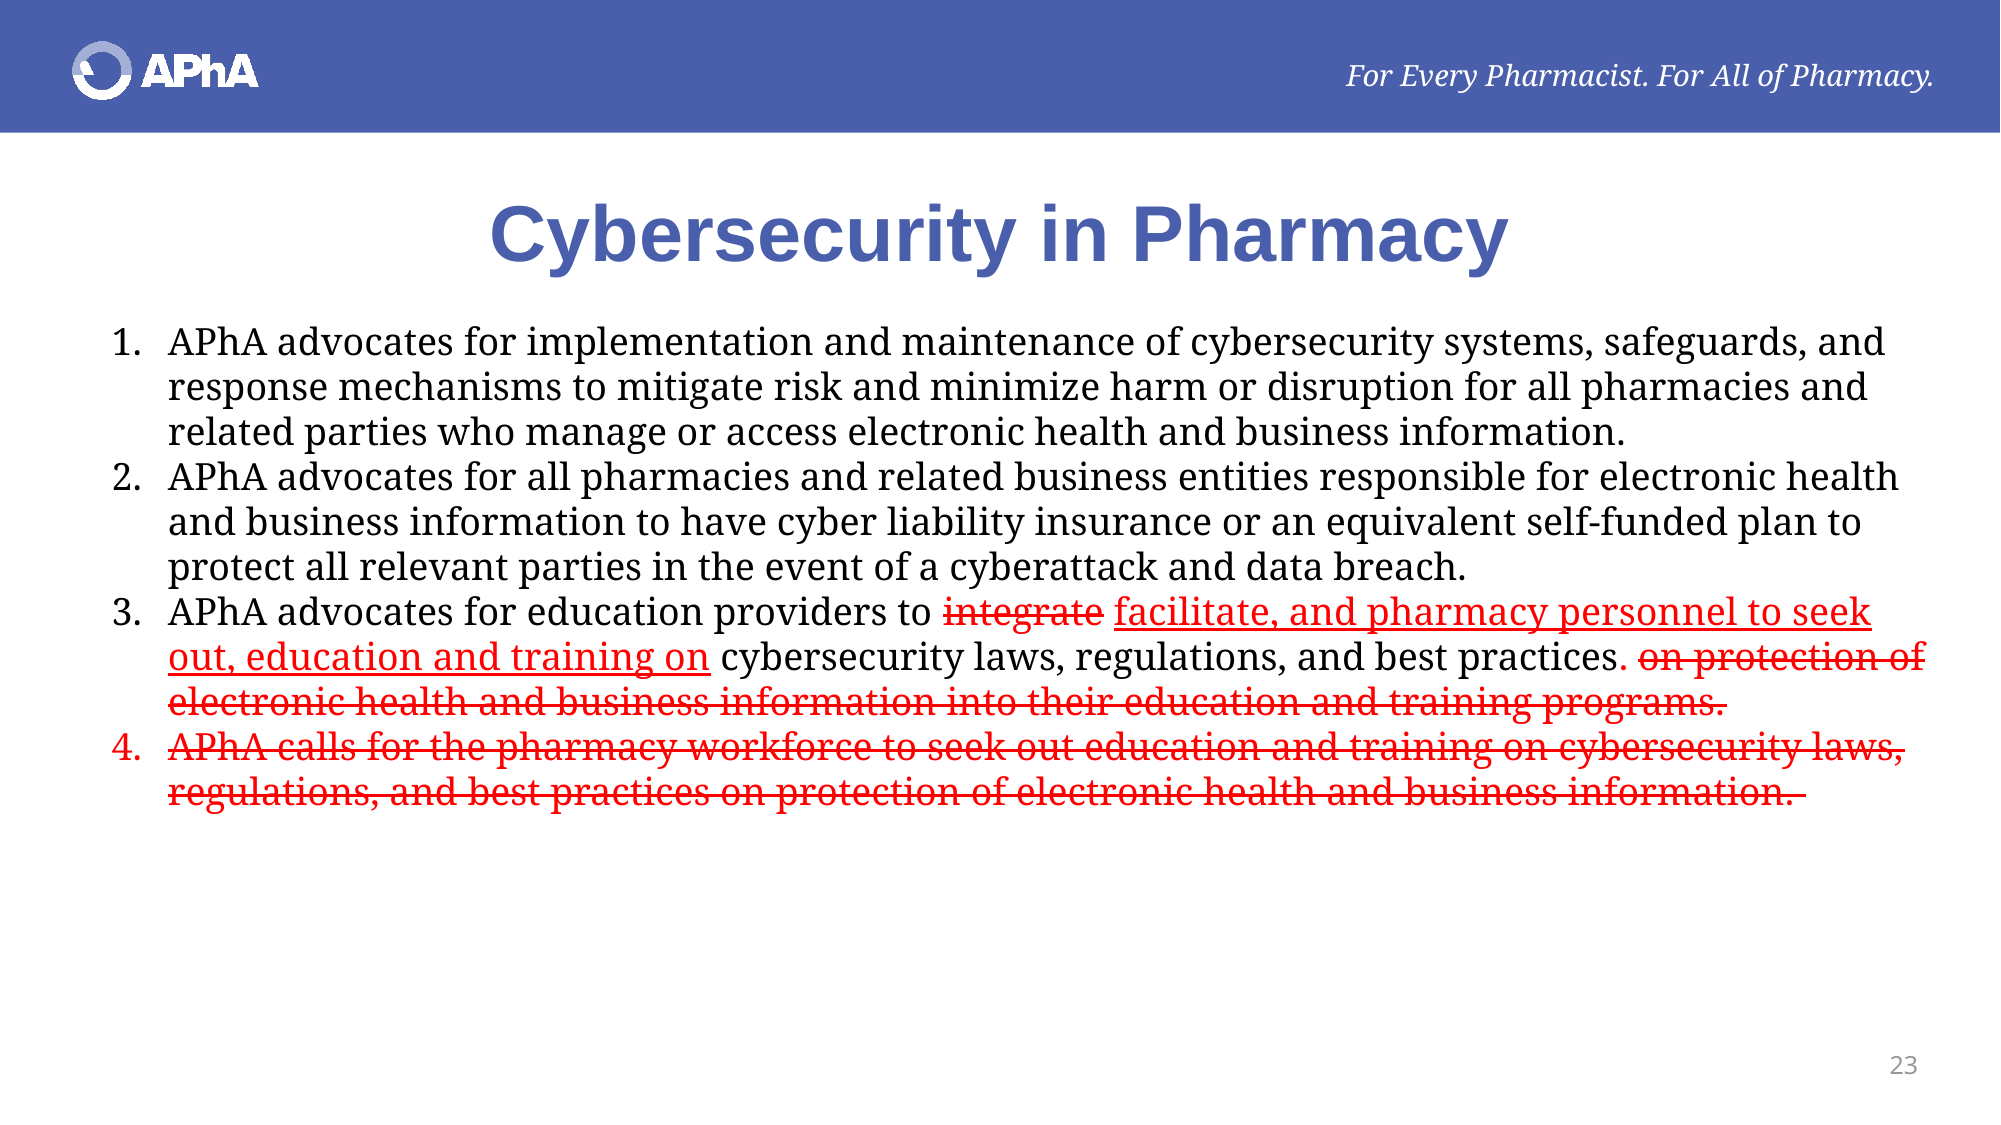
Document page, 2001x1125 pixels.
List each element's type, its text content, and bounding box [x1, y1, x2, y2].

text_box APhA advocates for implementation and maintenance of cybersecurity systems, safeguards, and response mechanisms to mitigate risk and minimize harm or disruption for all pharmacies and related parties who manage or access electronic health and business information. APhA advocates for all pharmacies and related business entities responsible for electronic health and business information to have cyber liability insurance or an equivalent self-funded plan to protect all relevant parties in the event of a cyberattack and data breach. APhA advocates for education providers to integrate facilitate, and pharmacy personnel to seek out, education and training on cybersecurity laws, regulations, and best practices. on protection of electronic health and business information into their education and training programs. APhA calls for the pharmacy workforce to seek out education and training on cybersecurity laws, regulations, and best practices on protection of electronic health and business information. [96, 310, 1951, 911]
slide_number 23 [1883, 1050, 1928, 1081]
text_box Cybersecurity in Pharmacy [72, 174, 1928, 320]
picture [72, 41, 259, 100]
